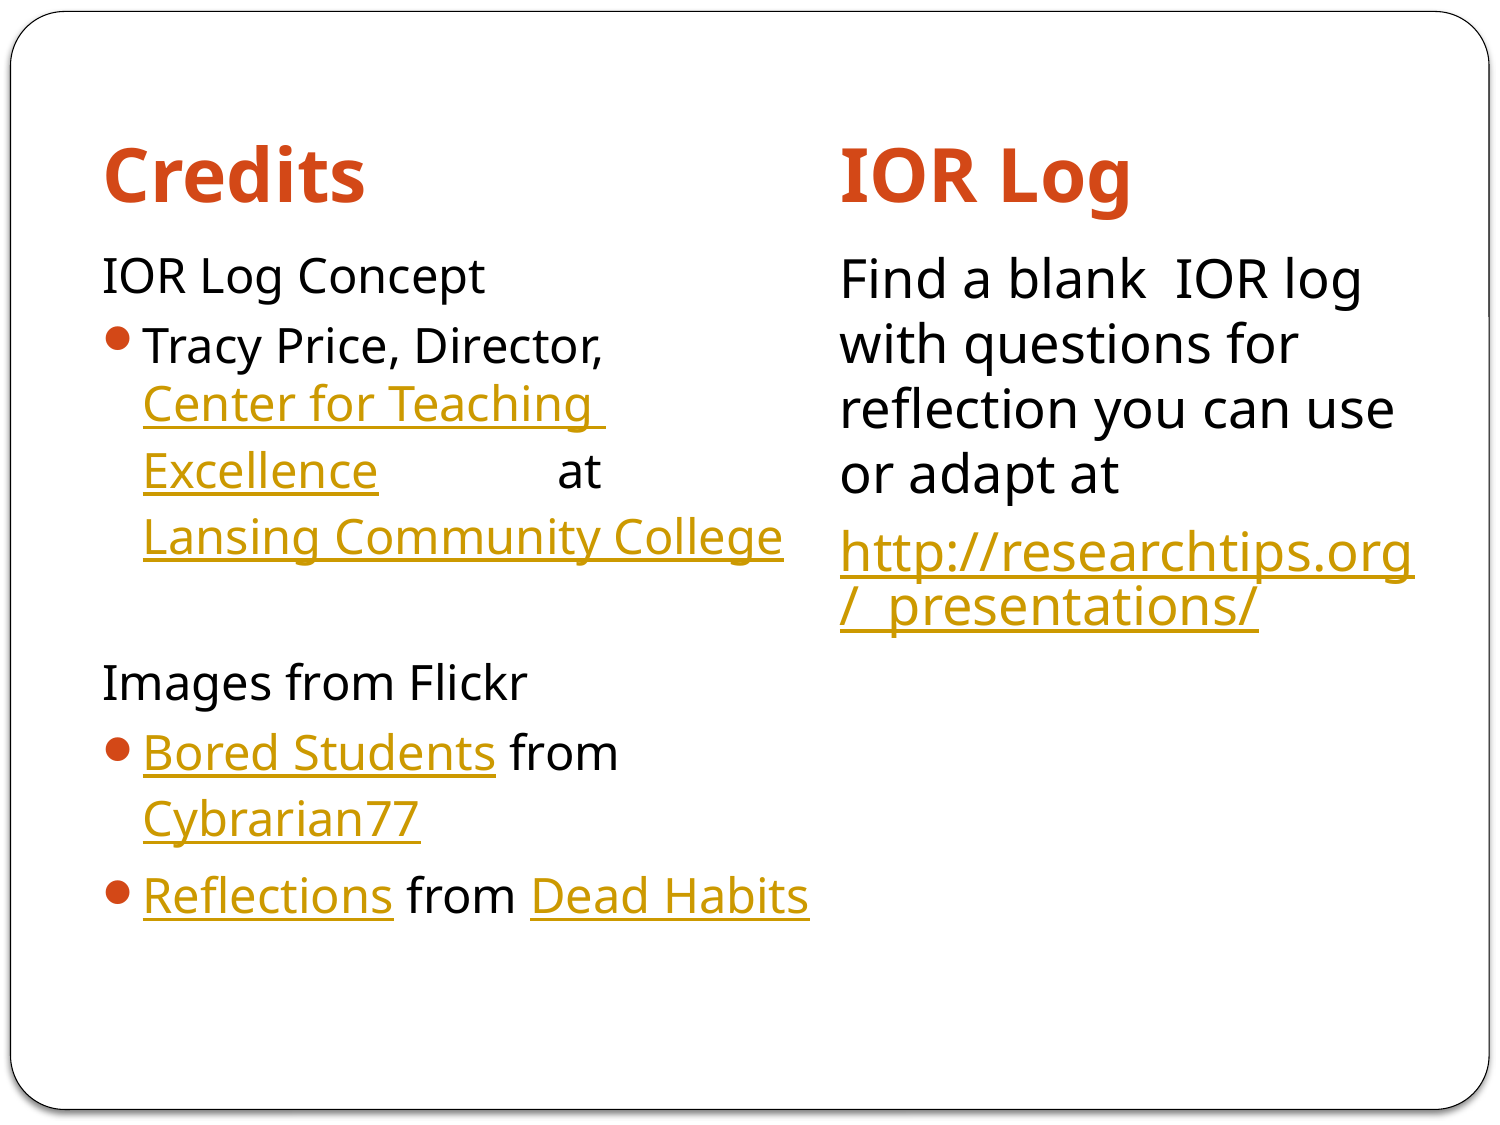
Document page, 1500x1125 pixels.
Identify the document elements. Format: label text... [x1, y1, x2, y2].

list IOR Log [824, 136, 1438, 226]
list IOR Log Concept Tracy Price, Director, Center for Teaching Excellence at Lansing Community College Images from Flickr Bored Students from Cybrarian77 Reflections from Dead Habits [87, 237, 825, 950]
list Find a blank IOR log with questions for reflection you can use or adapt at http://researchtips.org/ presentations/ [825, 237, 1450, 875]
list Credits [86, 111, 701, 781]
